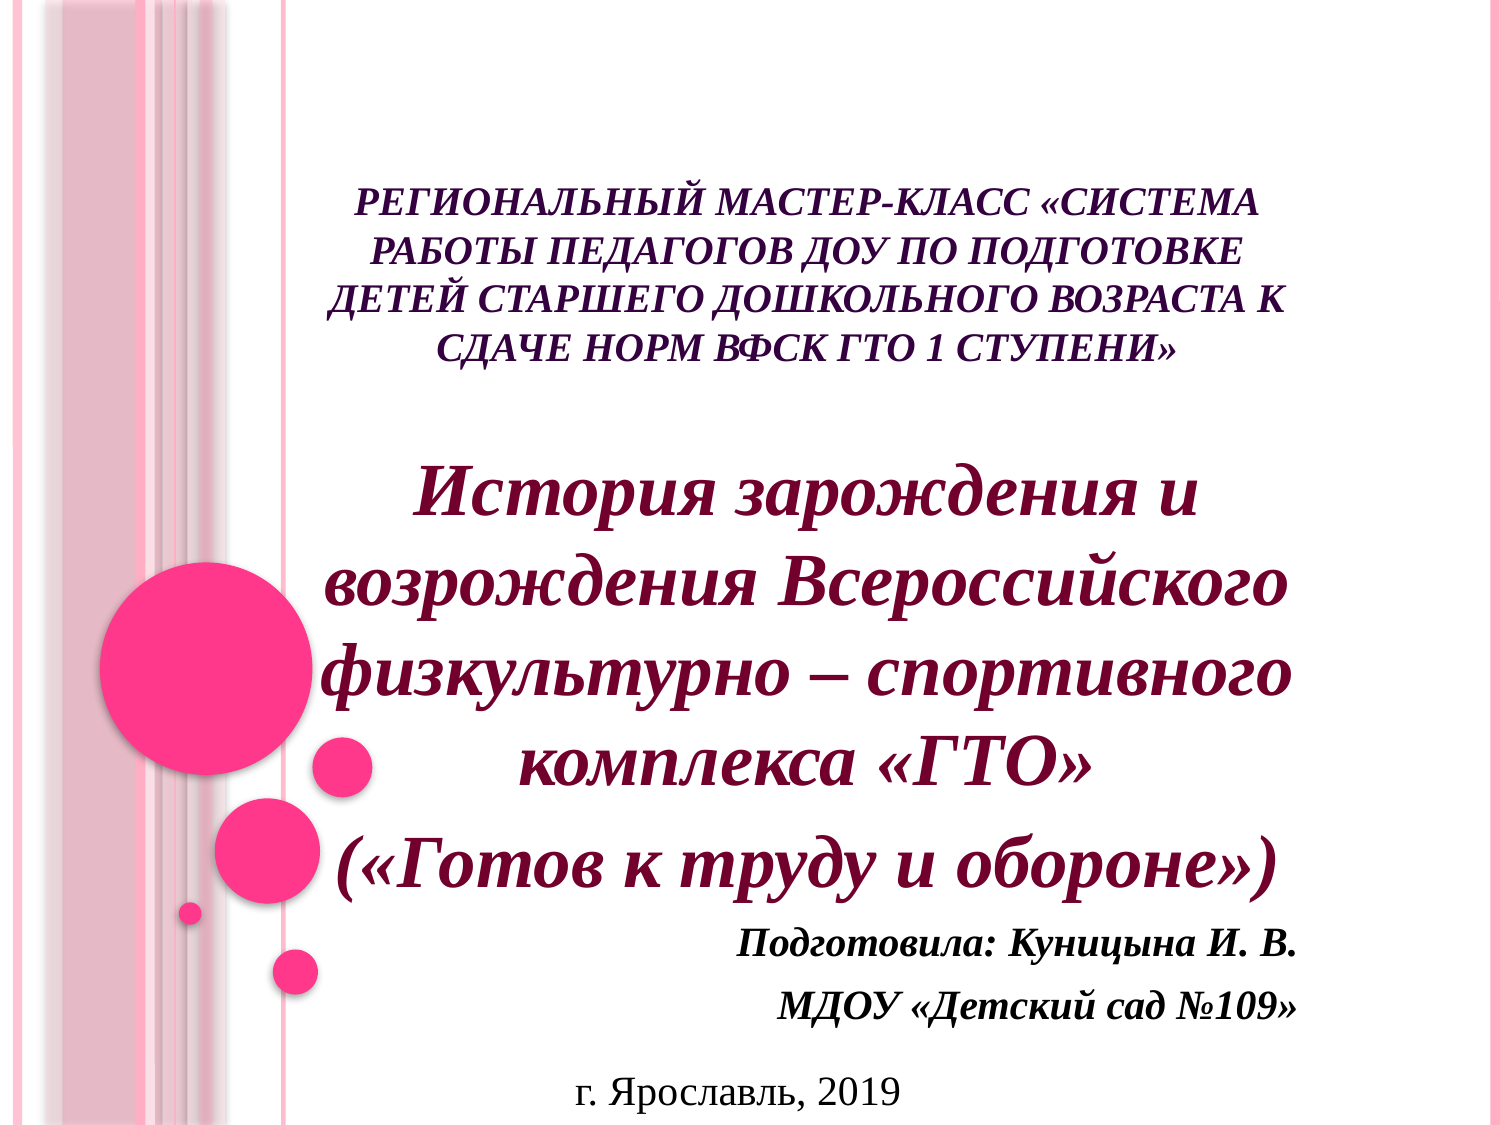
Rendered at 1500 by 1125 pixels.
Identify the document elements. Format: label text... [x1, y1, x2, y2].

text_box г. Ярославль, 2019 [194, 1058, 1282, 1121]
title Региональный мастер-класс «Система работы педагогов ДОУ по подготовке детей старшего дошкольного возраста к сдаче норм ВФСК ГТО 1 ступени» [301, 66, 1314, 378]
subtitle История зарождения и возрождения Всероссийского физкультурно – спортивного комплекса «ГТО» («Готов к труду и обороне») Подготовила: Куницына И. В. МДОУ «Детский сад №109» [301, 432, 1315, 658]
